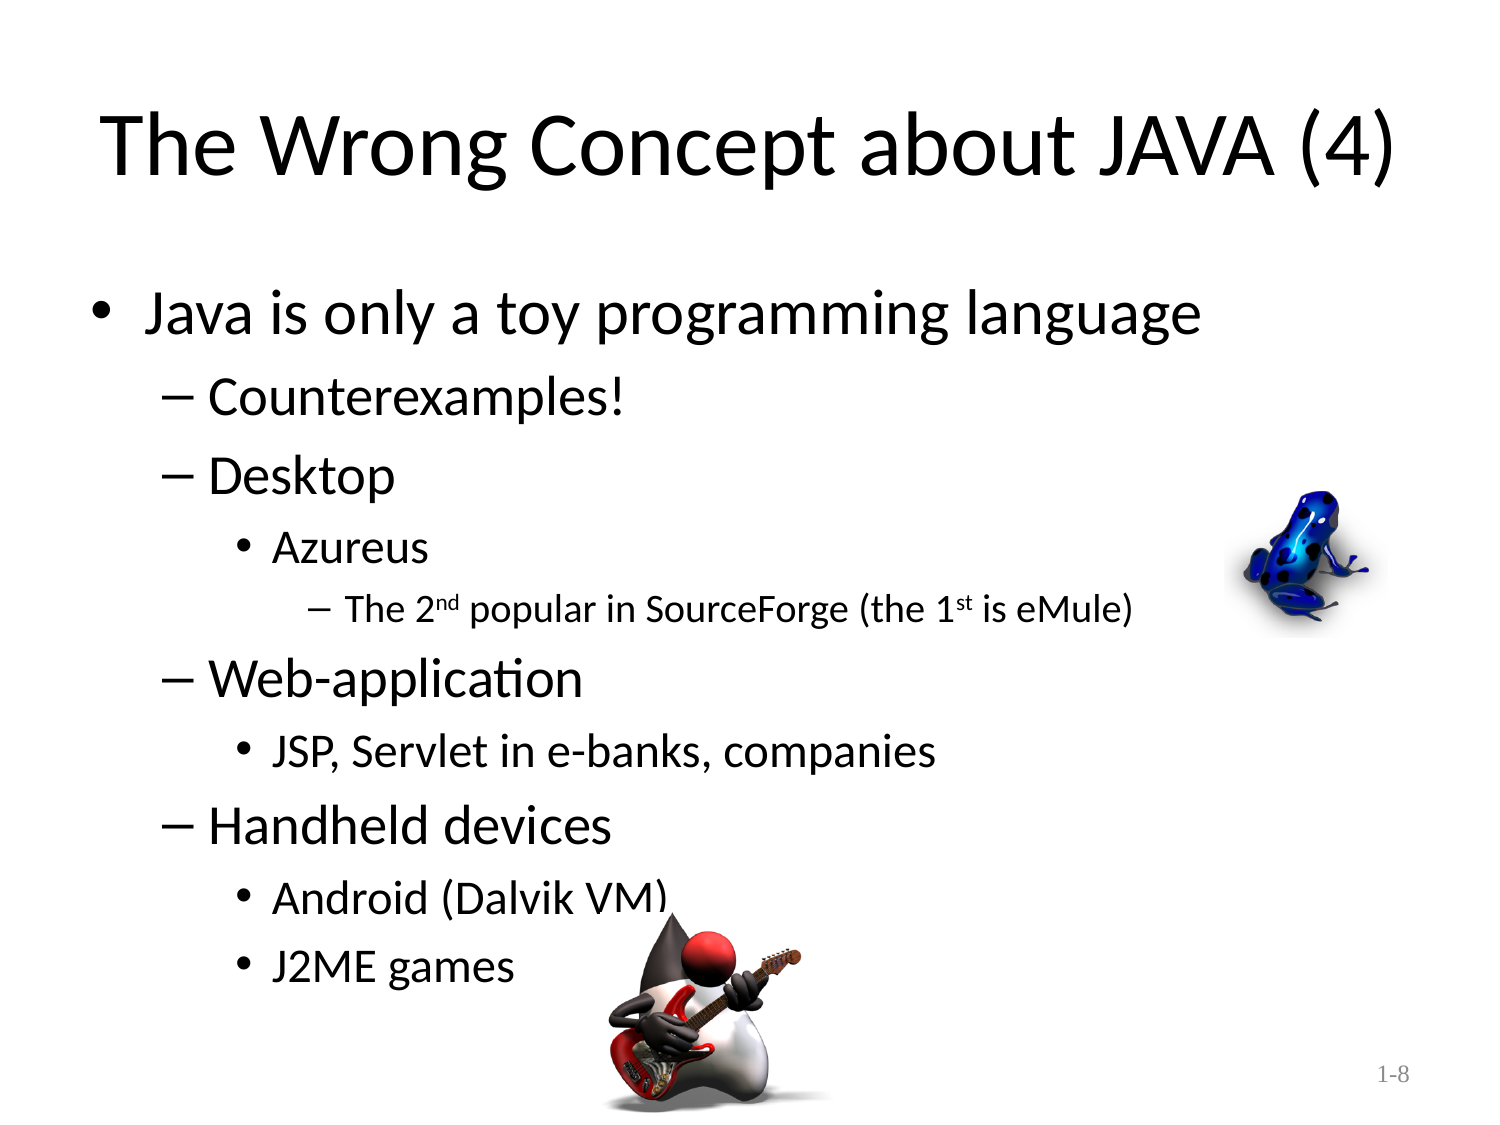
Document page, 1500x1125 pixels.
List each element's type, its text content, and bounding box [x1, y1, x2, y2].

list Java is only a toy programming language Counterexamples! Desktop Azureus The 2nd popular in SourceForge (the 1st is eMule) Web-application JSP, Servlet in e-banks, companies Handheld devices Android (Dalvik VM) J2ME games [75, 262, 1425, 1005]
title The Wrong Concept about JAVA (4) [75, 45, 1425, 233]
picture [1224, 474, 1388, 638]
picture [599, 912, 835, 1113]
slide_number 1-8 [1074, 1042, 1425, 1103]
